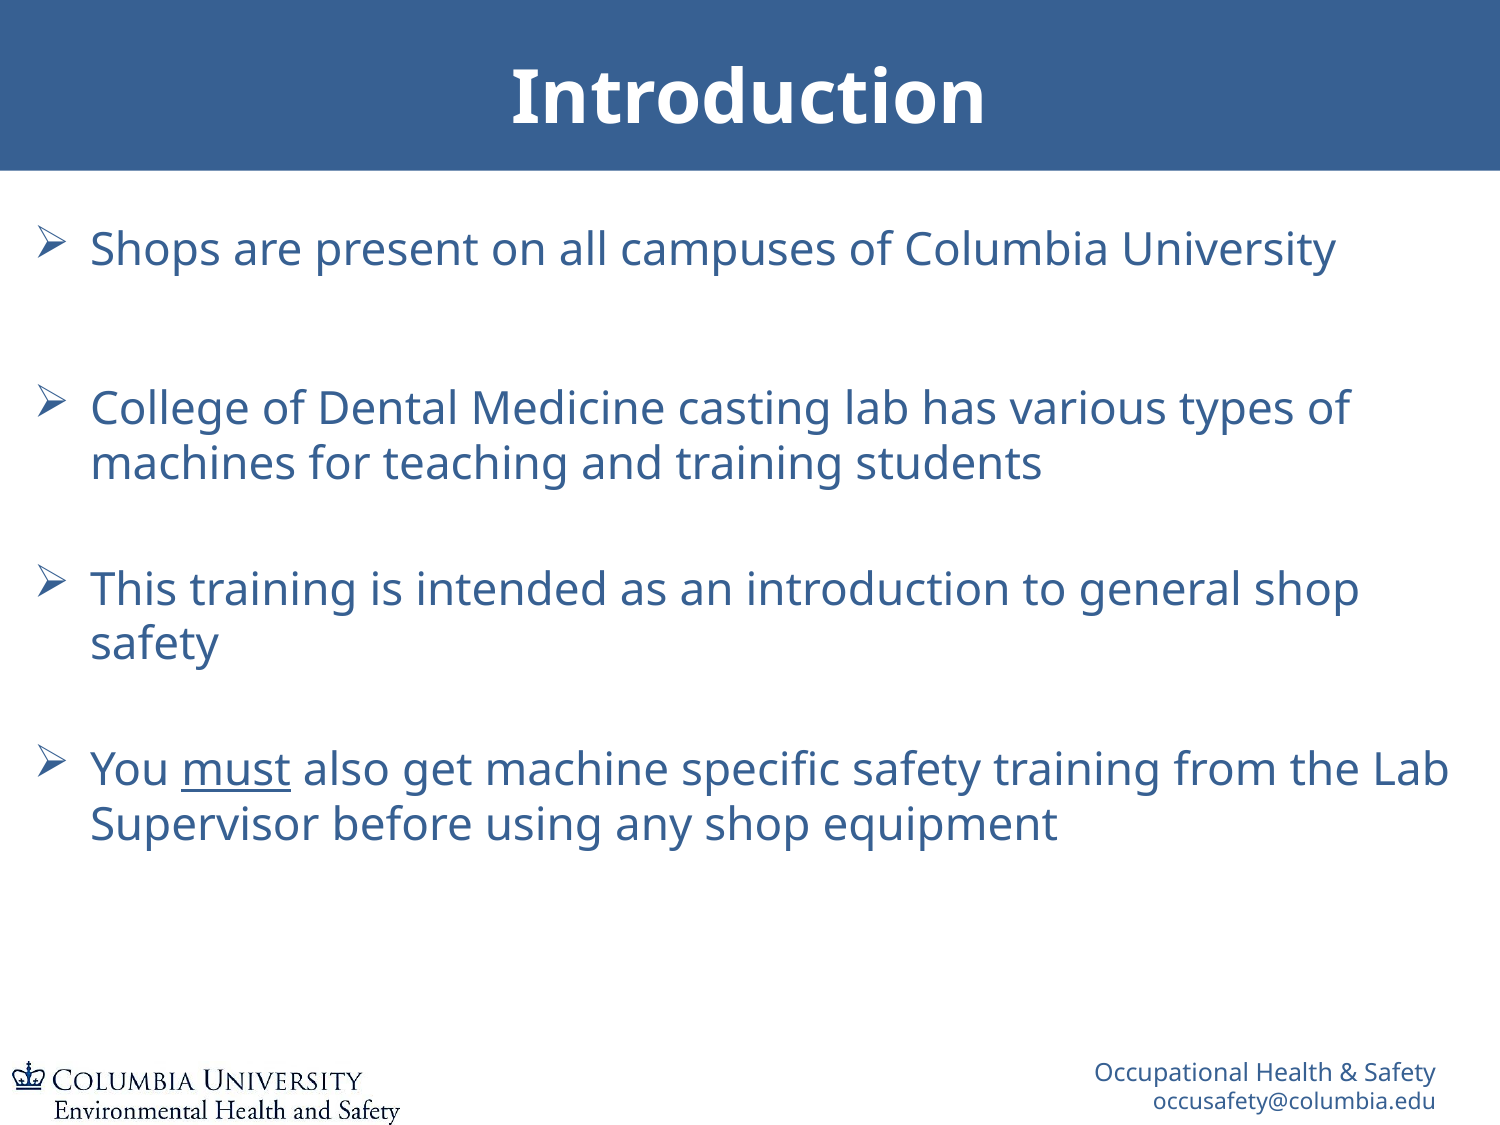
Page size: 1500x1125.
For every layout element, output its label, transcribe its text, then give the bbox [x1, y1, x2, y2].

text_box Introduction [74, 0, 1425, 188]
picture [12, 1061, 400, 1125]
text_box Shops are present on all campuses of Columbia University College of Dental Medicine casting lab has various types of machines for teaching and training students This training is intended as an introduction to general shop safety You must also get machine specific safety training from the Lab Supervisor before using any shop equipment [18, 212, 1482, 955]
